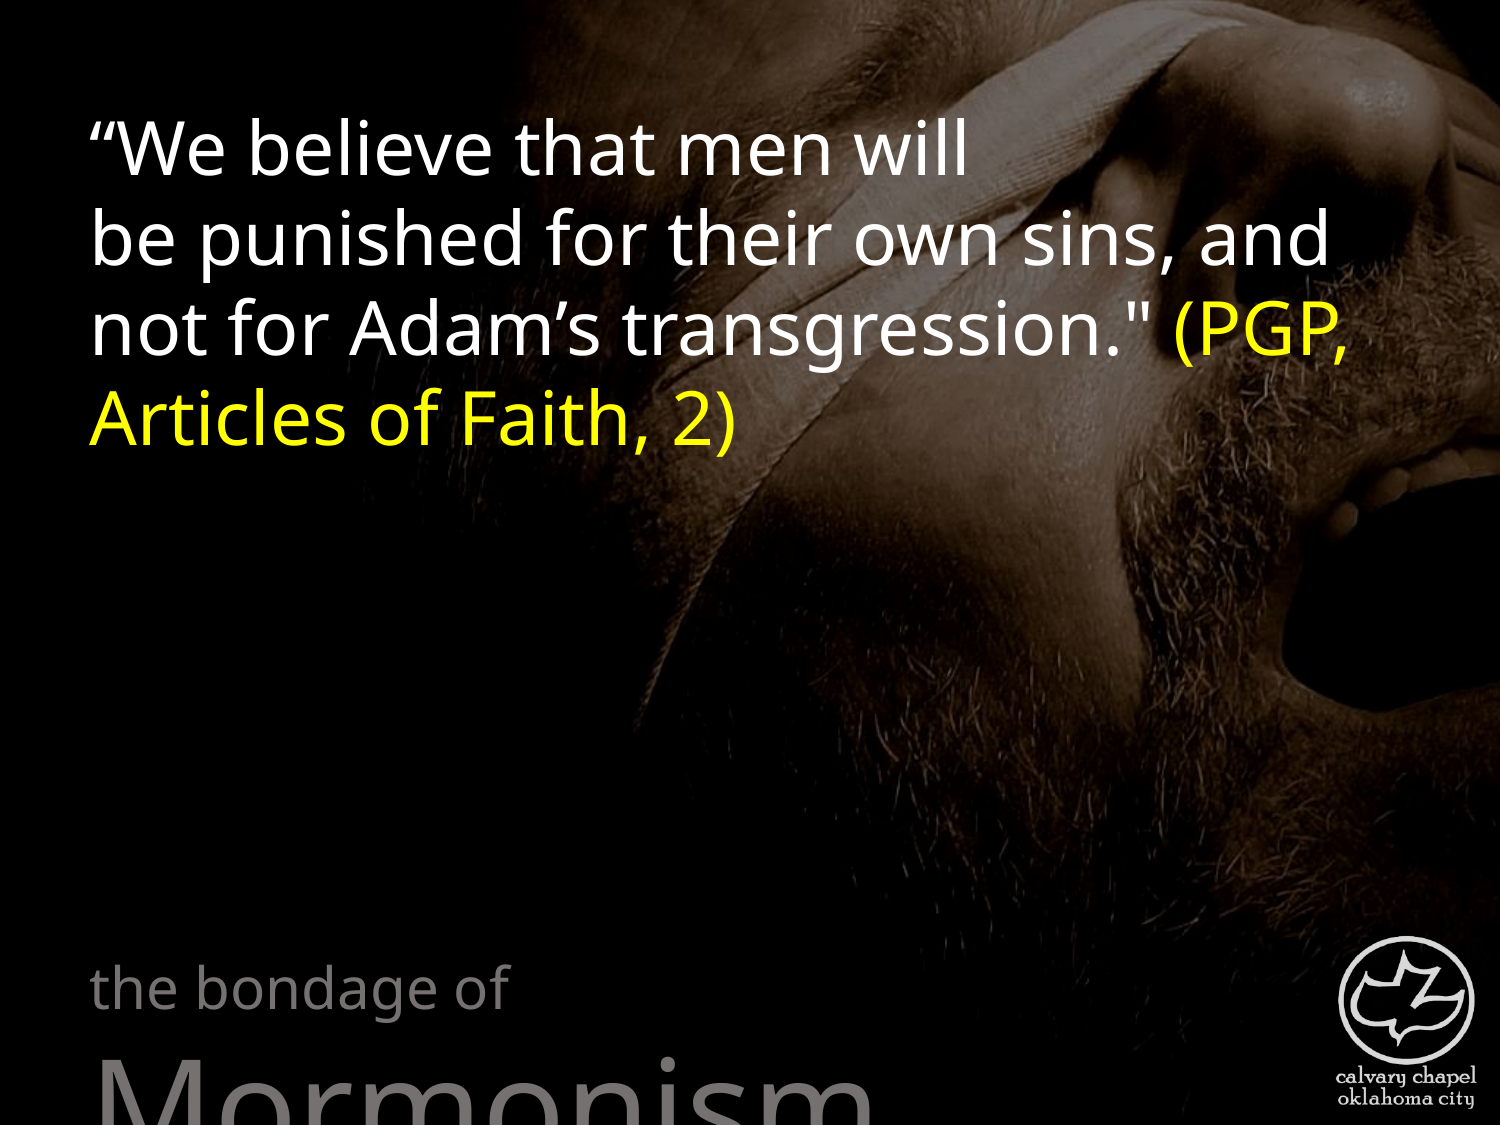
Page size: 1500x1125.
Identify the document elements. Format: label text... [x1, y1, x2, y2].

table_cell [103, 972, 1225, 1125]
table_cell [98, 967, 1230, 1125]
text_box “We believe that men will be punished for their own sins, and not for Adam’s transgression." (PGP, Articles of Faith, 2) [74, 93, 1447, 468]
picture [0, 0, 1500, 1125]
text_box the bondage of Mormonism [109, 978, 1219, 1125]
text_box 3. The Resurrection [91, 960, 1237, 1125]
